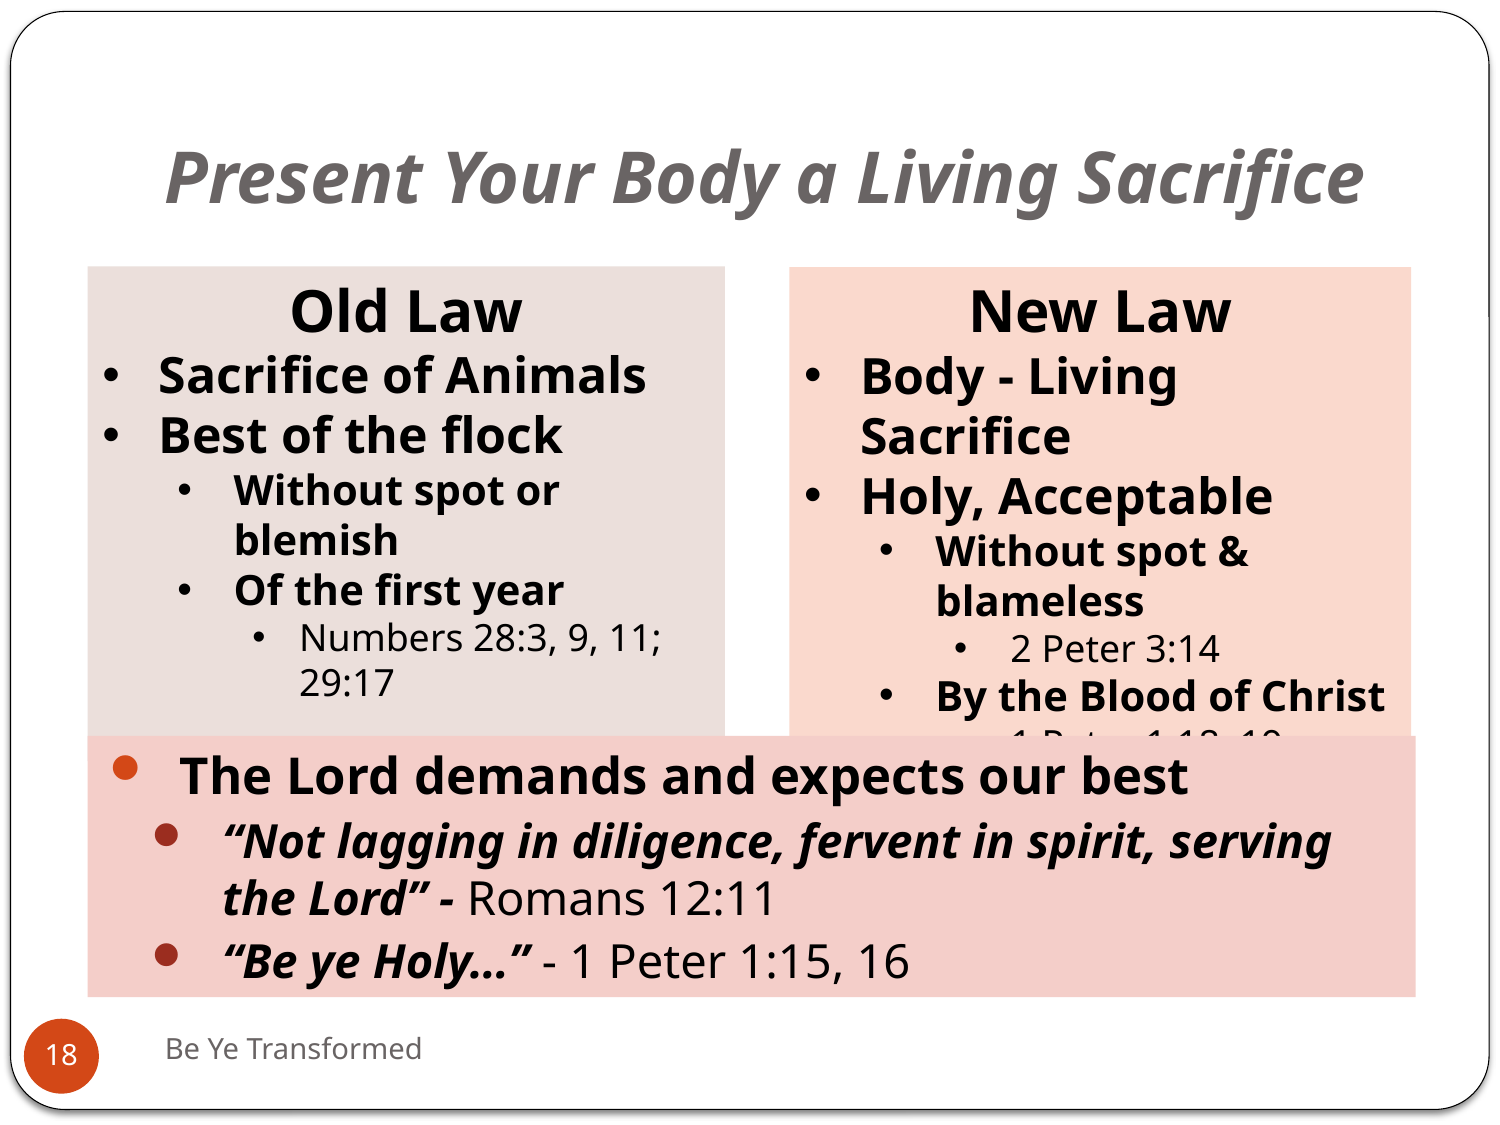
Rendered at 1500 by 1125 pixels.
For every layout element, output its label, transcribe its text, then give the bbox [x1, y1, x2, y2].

slide_number 18 [23, 1018, 99, 1094]
footer Be Ye Transformed [150, 1012, 800, 1088]
text_box Old Law Sacrifice of Animals Best of the flock Without spot or blemish Of the first year Numbers 28:3, 9, 11; 29:17 [87, 266, 725, 735]
list The Lord demands and expects our best “Not lagging in diligence, fervent in spirit, serving the Lord” - Romans 12:11 “Be ye Holy…” - 1 Peter 1:15, 16 [87, 735, 1416, 998]
text_box New Law Body - Living Sacrifice Holy, Acceptable Without spot & blameless 2 Peter 3:14 By the Blood of Christ 1 Peter 1:18, 19 [789, 267, 1412, 735]
title Present Your Body a Living Sacrifice [150, 45, 1425, 233]
